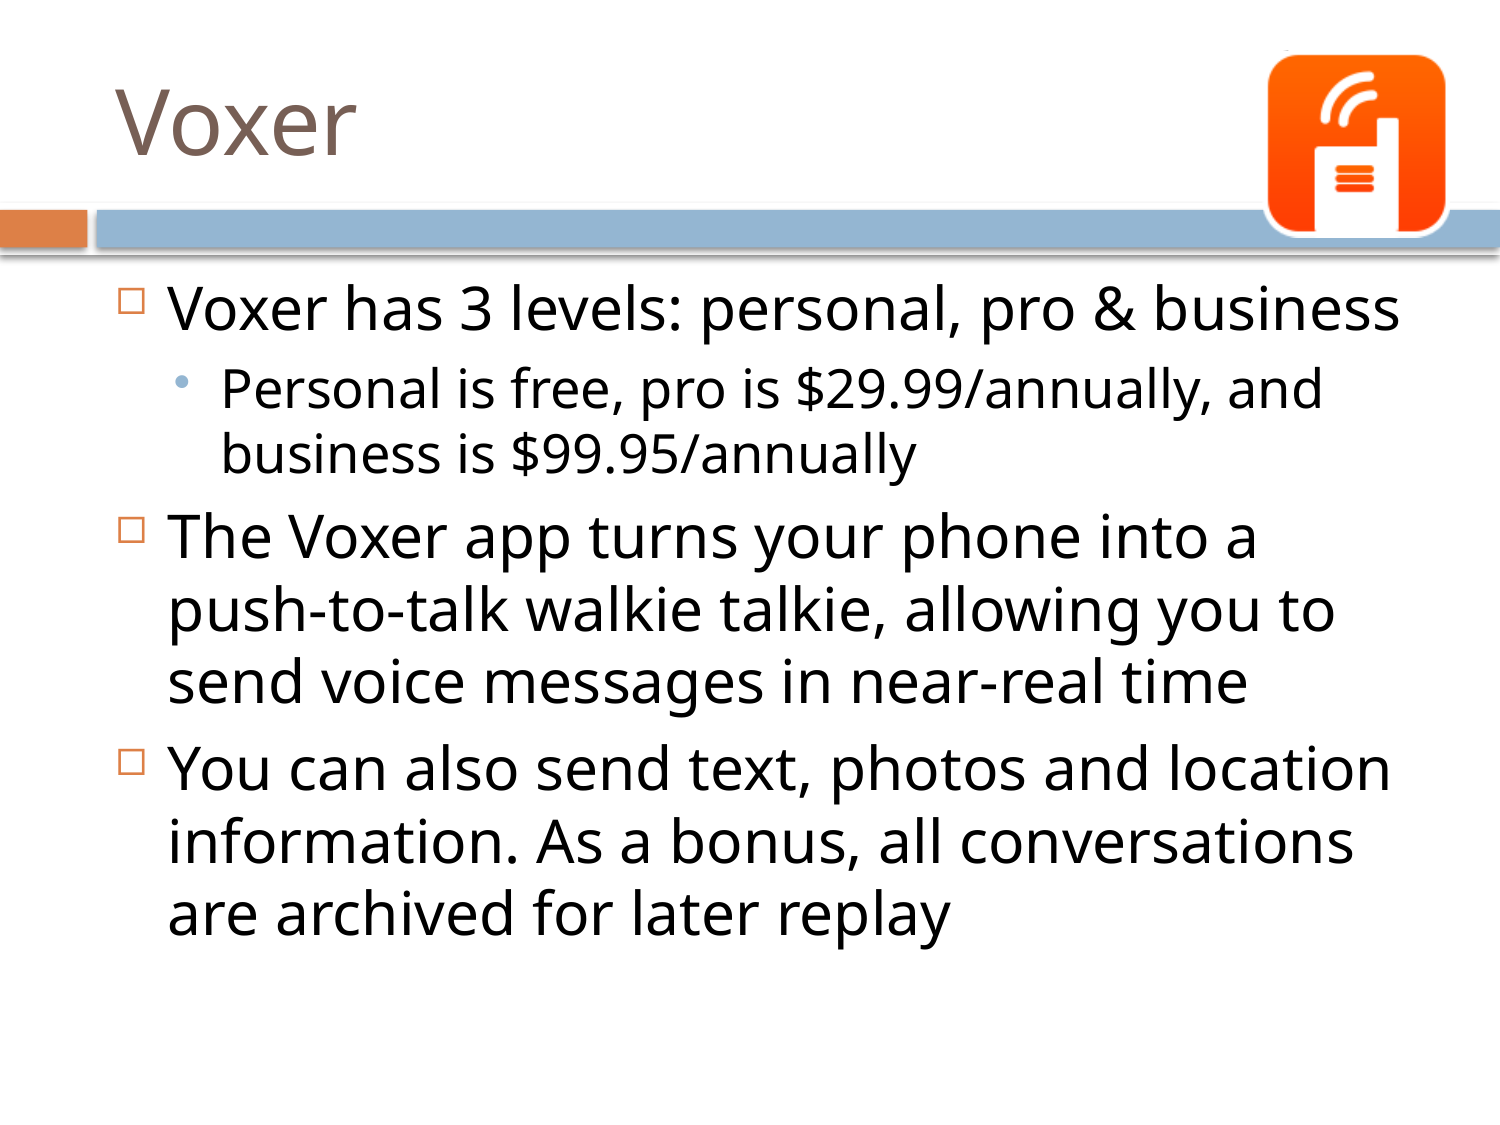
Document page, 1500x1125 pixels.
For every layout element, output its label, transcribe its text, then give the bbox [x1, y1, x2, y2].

title Voxer [100, 37, 1439, 201]
picture [1262, 49, 1451, 238]
list Voxer has 3 levels: personal, pro & business Personal is free, pro is $29.99/annually, and business is $99.95/annually The Voxer app turns your phone into a push-to-talk walkie talkie, allowing you to send voice messages in near-real time You can also send text, photos and location information. As a bonus, all conversations are archived for later replay [100, 262, 1439, 1001]
